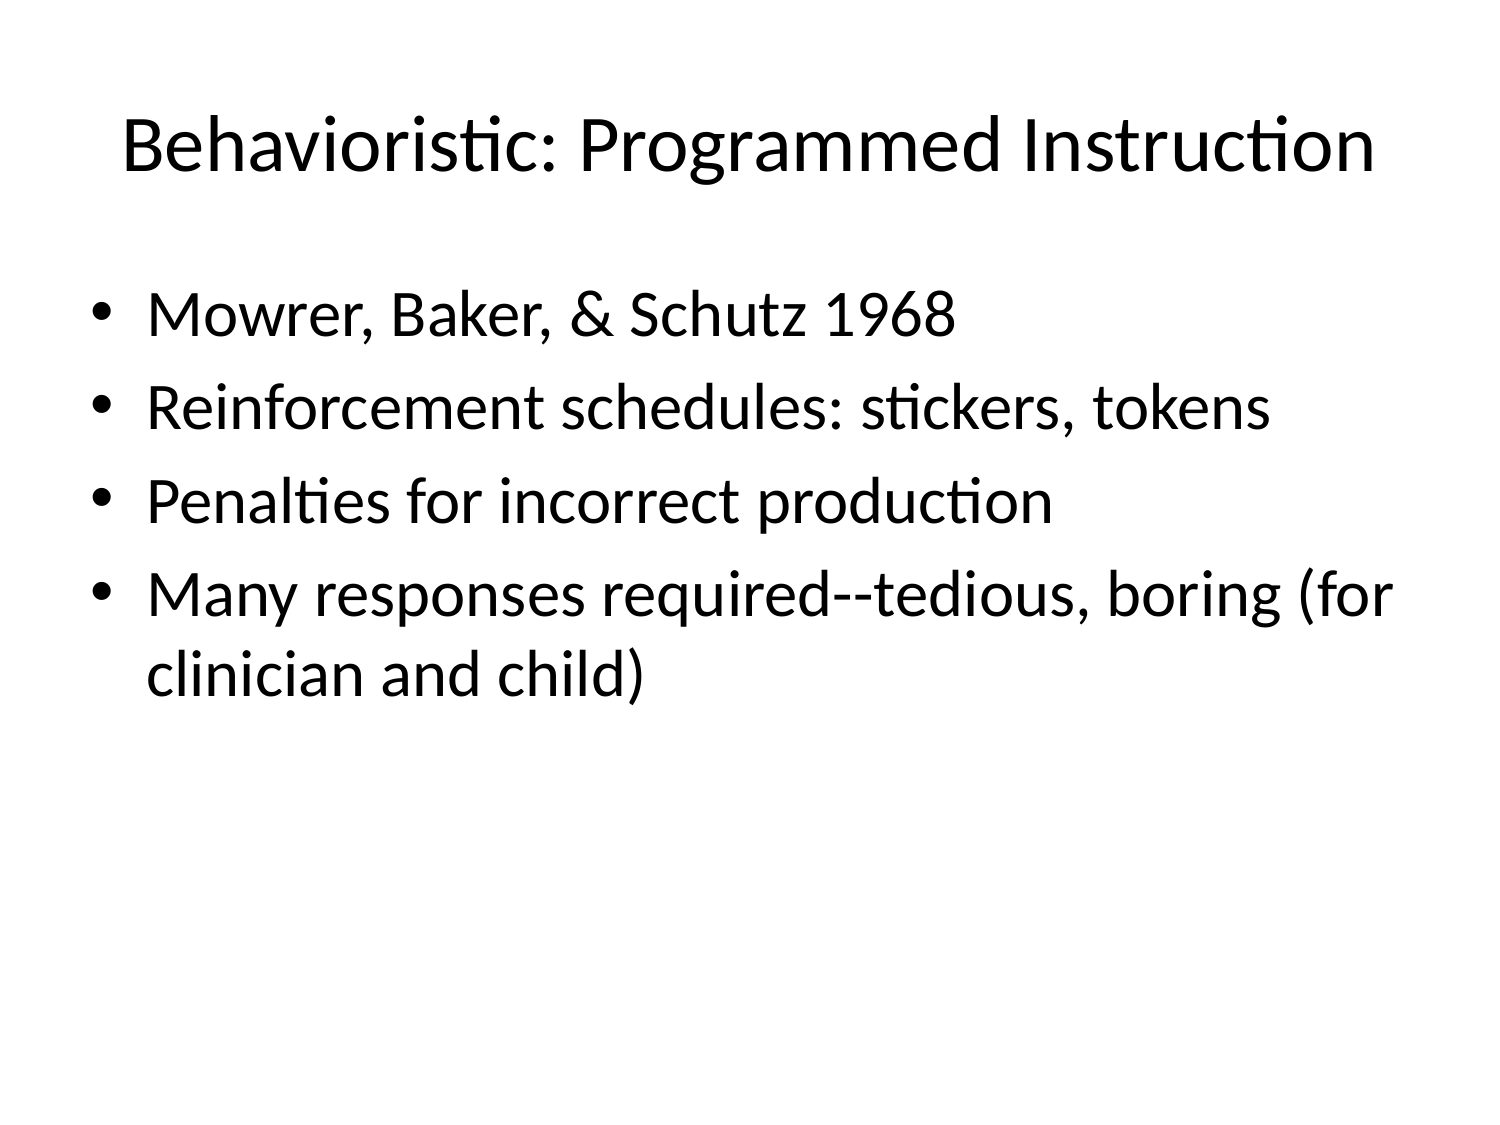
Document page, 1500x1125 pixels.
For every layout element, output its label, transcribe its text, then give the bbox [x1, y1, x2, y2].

title Behavioristic: Programmed Instruction [75, 45, 1425, 233]
list Mowrer, Baker, & Schutz 1968 Reinforcement schedules: stickers, tokens Penalties for incorrect production Many responses required--tedious, boring (for clinician and child) [75, 262, 1425, 1005]
